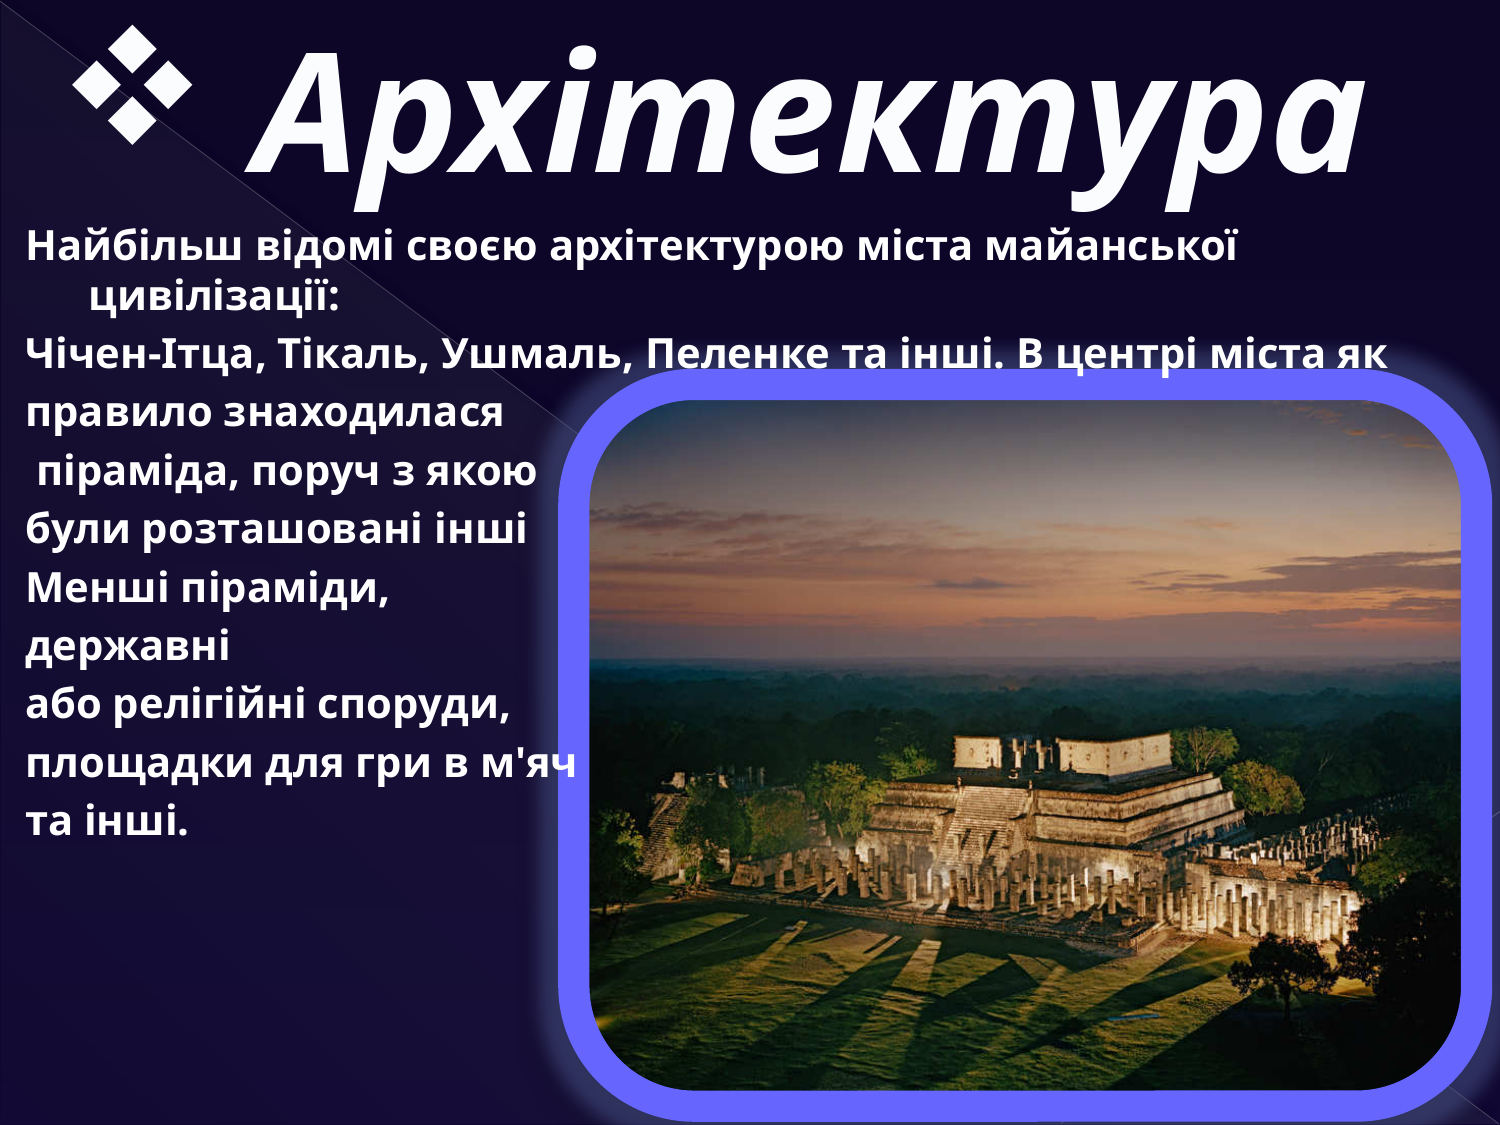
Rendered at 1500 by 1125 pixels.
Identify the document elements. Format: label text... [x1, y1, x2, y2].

list Найбільш відомі своєю архітектурою міста майанської цивілізації: Чічен-Ітца, Тікаль, Ушмаль, Пеленке та інші. В центрі міста як правило знаходилася піраміда, поруч з якою були розташовані інші Менші піраміди, державні або релігійні споруди, площадки для гри в м'яч та інші. [0, 210, 1465, 1125]
title Архітектура [0, 0, 1500, 211]
picture [573, 384, 1477, 1107]
